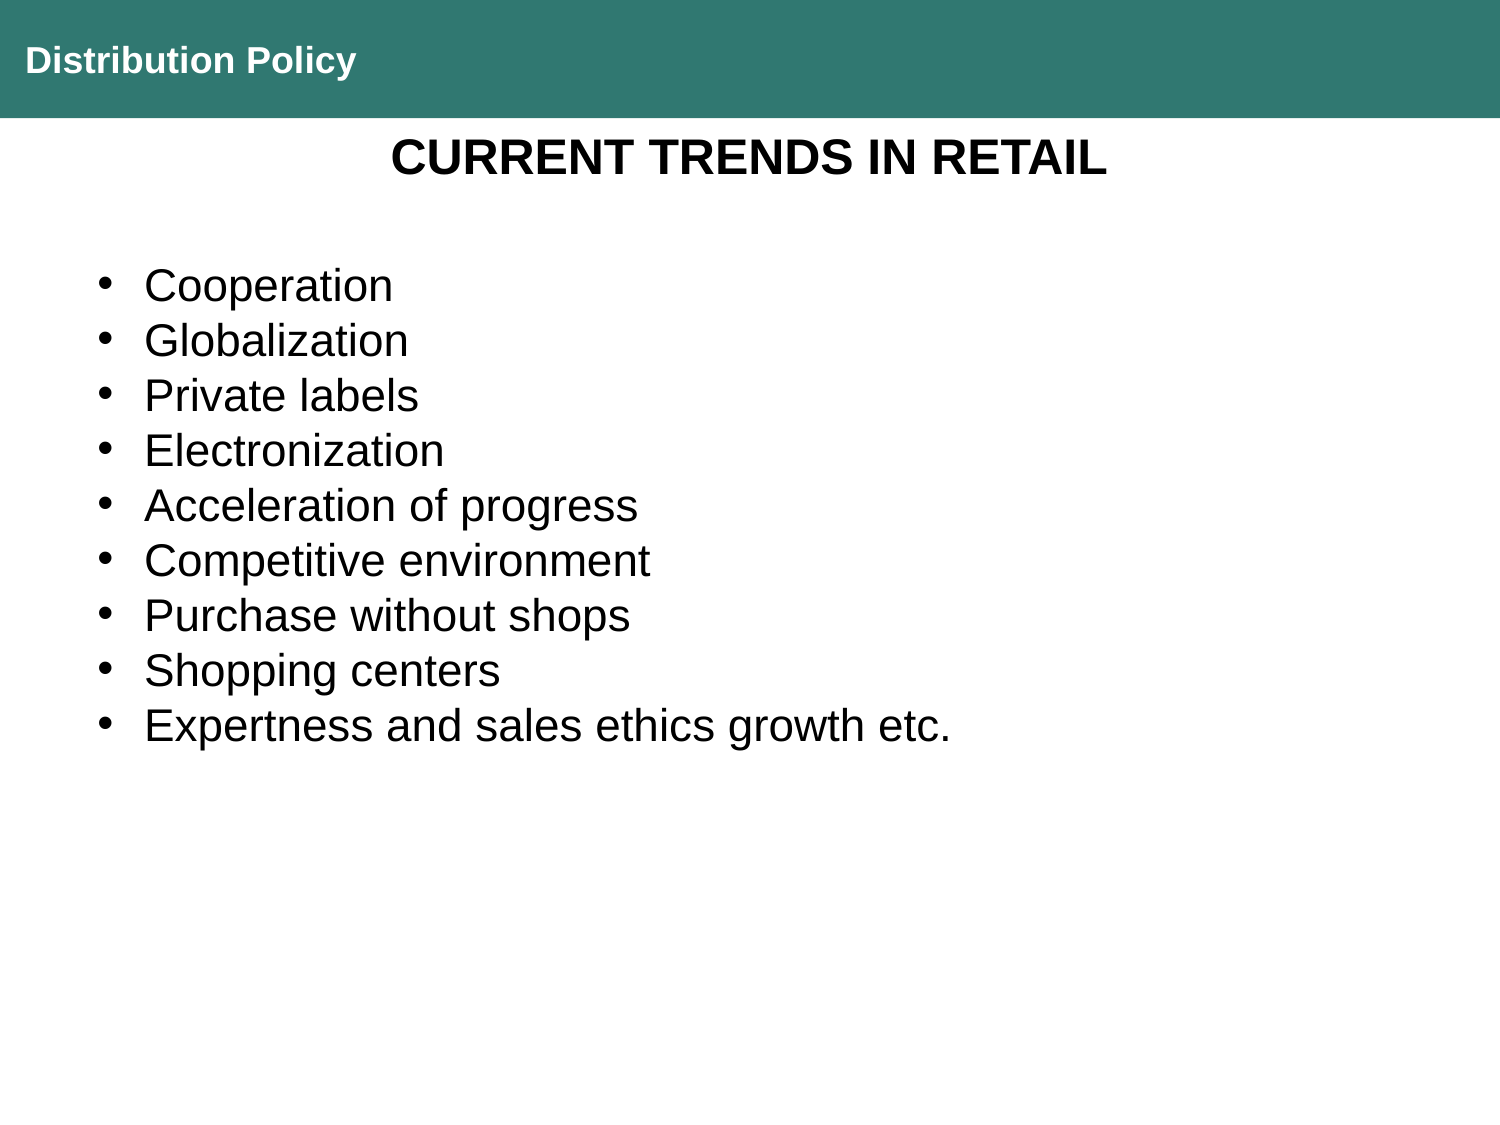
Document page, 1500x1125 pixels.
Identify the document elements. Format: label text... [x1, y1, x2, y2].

text_box CURRENT TRENDS IN RETAIL [55, 117, 1444, 193]
text_box Distribution Policy [0, 0, 1500, 120]
text_box Cooperation Globalization Private labels Electronization Acceleration of progress Competitive environment Purchase without shops Shopping centers Expertness and sales ethics growth etc. [82, 248, 1474, 758]
